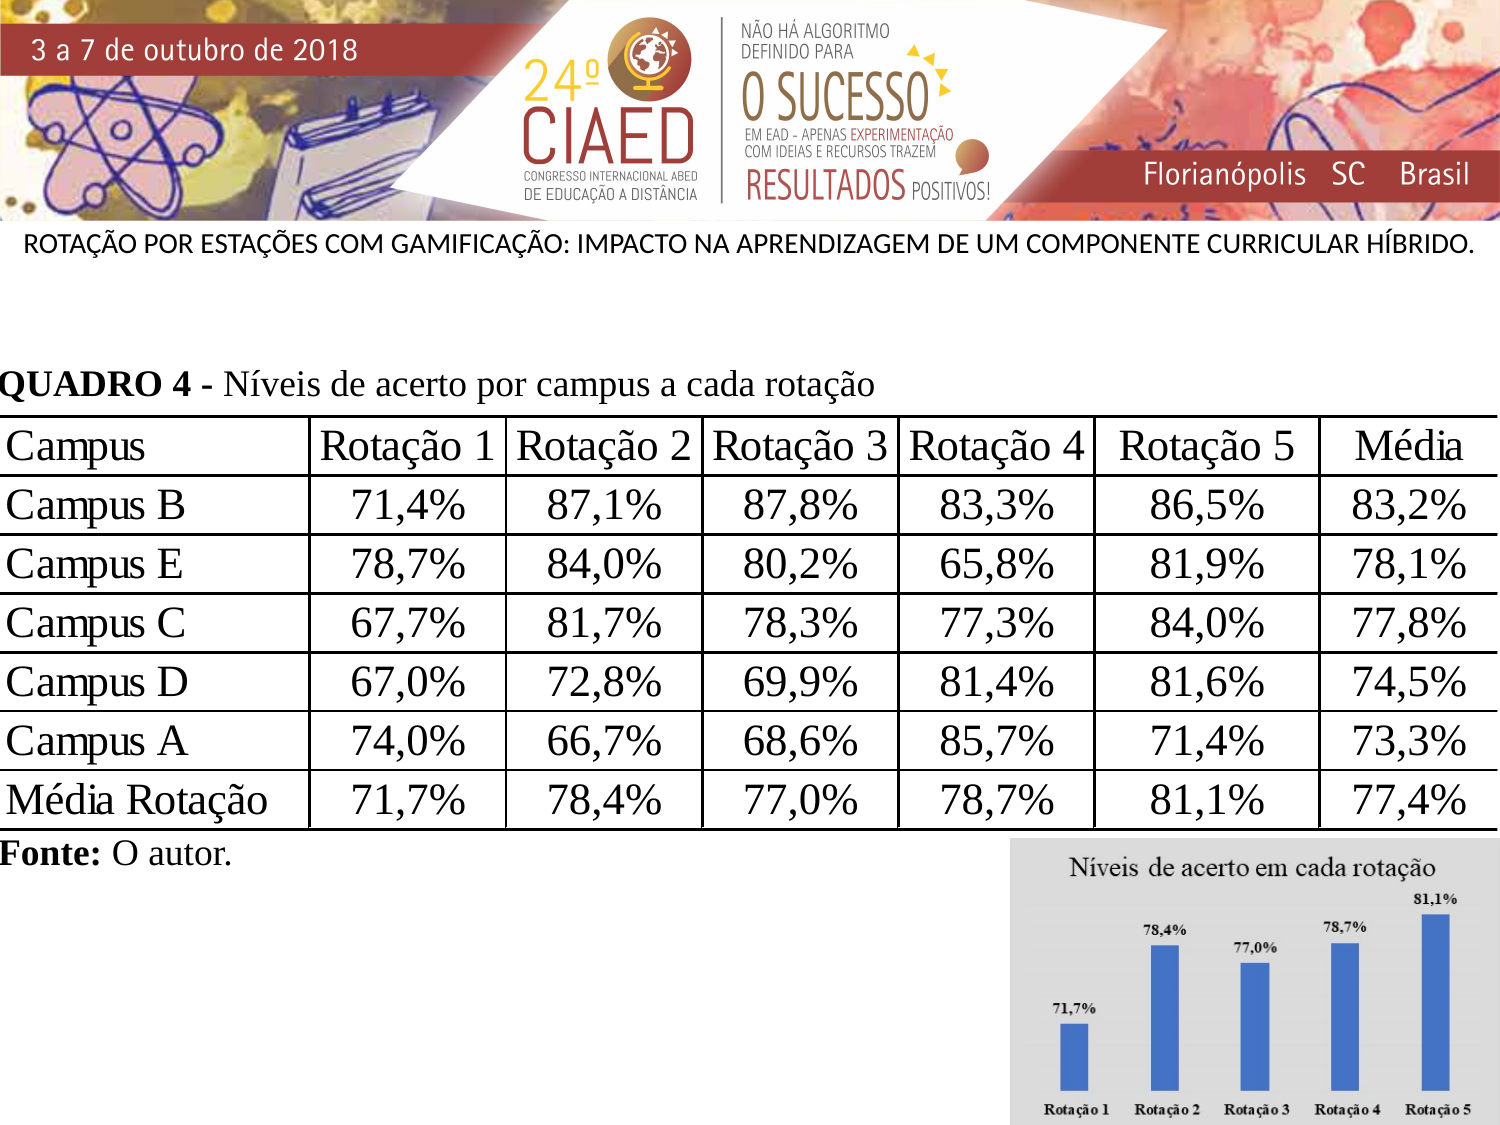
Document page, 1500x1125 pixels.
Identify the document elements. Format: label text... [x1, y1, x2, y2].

picture [0, 415, 1500, 837]
text_box Fonte: O autor. [0, 845, 249, 881]
text_box ROTAÇÃO POR ESTAÇÕES COM GAMIFICAÇÃO: IMPACTO NA APRENDIZAGEM DE UM COMPONENTE CURRICULAR HÍBRIDO. [0, 216, 1500, 267]
picture [0, 0, 1500, 216]
picture [1010, 838, 1500, 1125]
text_box QUADRO 4 - Níveis de acerto por campus a cada rotação [0, 351, 1384, 412]
